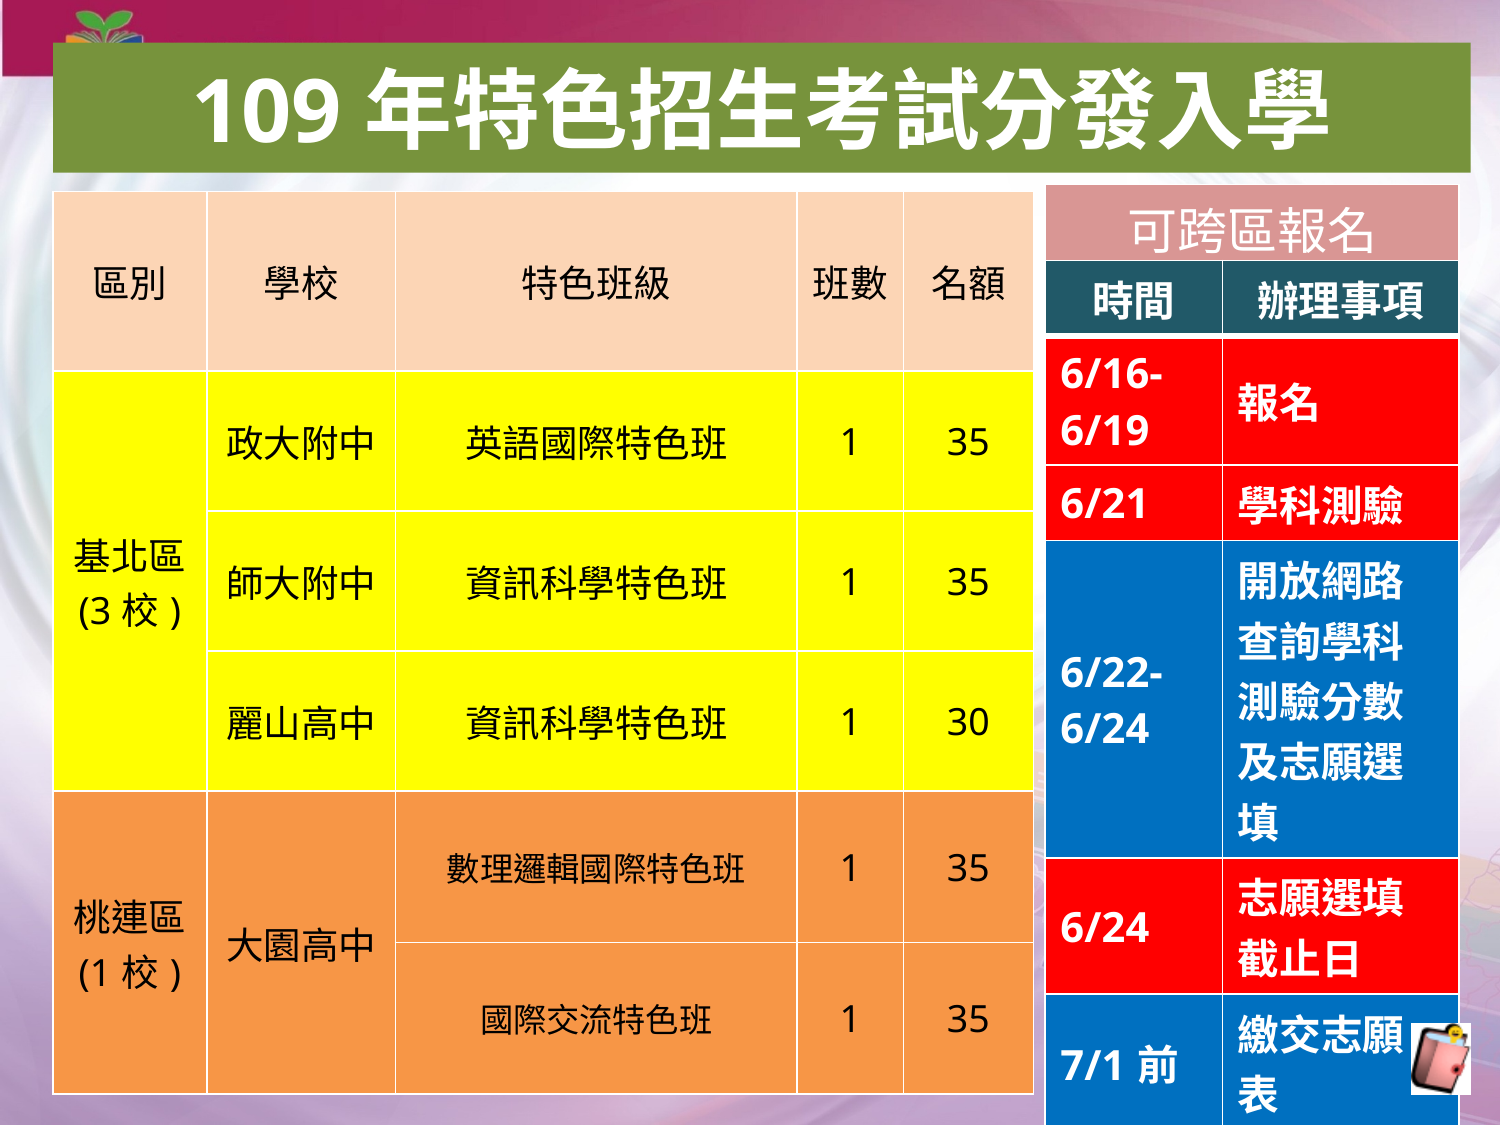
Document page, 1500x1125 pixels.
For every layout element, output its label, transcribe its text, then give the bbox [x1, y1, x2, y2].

table_cell 數理邏輯國際特色班 [396, 792, 796, 942]
table_cell 英語國際特色班 [396, 372, 796, 510]
table_cell 7/1前 [1046, 995, 1222, 1125]
table_header 區別 [54, 192, 206, 370]
table_cell 35 [904, 943, 1033, 1093]
table_cell 志願選填截止日 [1223, 859, 1458, 993]
table_header 名額 [904, 192, 1033, 370]
table_cell 開放網路查詢學科測驗分數及志願選填 [1223, 541, 1458, 857]
table_cell 師大附中 [208, 512, 395, 650]
table_cell 國際交流特色班 [396, 943, 796, 1093]
table_cell 基北區 (3校) [54, 372, 206, 790]
table_cell 1 [798, 792, 903, 942]
table_cell 資訊科學特色班 [396, 652, 796, 790]
table_header 辦理事項 [1223, 261, 1458, 333]
table_cell 資訊科學特色班 [396, 512, 796, 650]
table_cell 學科測驗 [1223, 466, 1458, 540]
text_box 109年特色招生考試分發入學 [53, 42, 1471, 173]
table_cell 6/22- 6/24 [1046, 541, 1222, 857]
table_cell 報名 [1223, 339, 1458, 464]
table_header 可跨區報名 [1046, 185, 1458, 260]
table_cell 35 [904, 512, 1033, 650]
table_header 時間 [1046, 261, 1222, 333]
table_cell 1 [798, 512, 903, 650]
table_cell 1 [798, 652, 903, 790]
picture [0, 0, 1500, 1125]
table_cell 35 [904, 792, 1033, 942]
table_cell 6/21 [1046, 466, 1222, 540]
table_cell 桃連區 (1校) [54, 792, 206, 1093]
table_cell 麗山高中 [208, 652, 395, 790]
table_cell 1 [798, 943, 903, 1093]
table_cell 35 [904, 372, 1033, 510]
table_cell 6/24 [1046, 859, 1222, 993]
table_header 班數 [798, 192, 903, 370]
table_cell 6/16-6/19 [1046, 339, 1222, 464]
table_cell 大園高中 [208, 792, 395, 1093]
table_cell 繳交志願表 [1223, 995, 1458, 1125]
table_cell 政大附中 [208, 372, 395, 510]
table_cell 30 [904, 652, 1033, 790]
table_cell 1 [798, 372, 903, 510]
table_header 學校 [208, 192, 395, 370]
table_header 特色班級 [396, 192, 796, 370]
